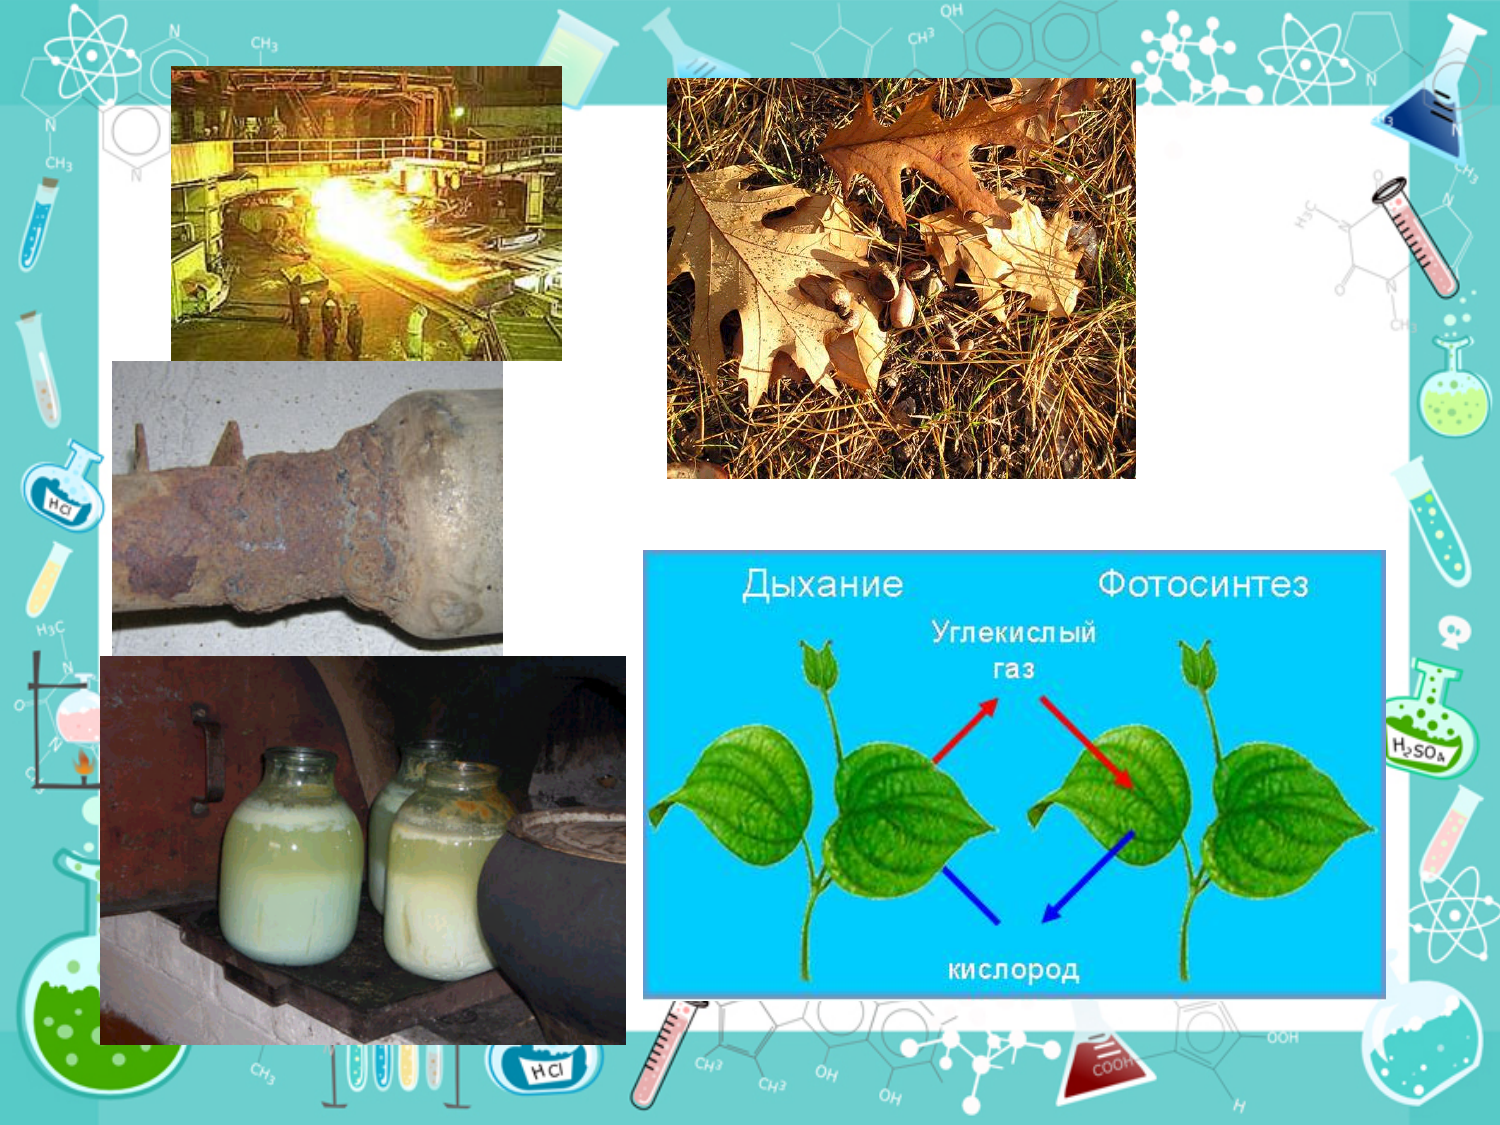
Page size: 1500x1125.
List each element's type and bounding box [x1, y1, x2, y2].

list [170, 66, 563, 361]
picture [0, 0, 1500, 1125]
